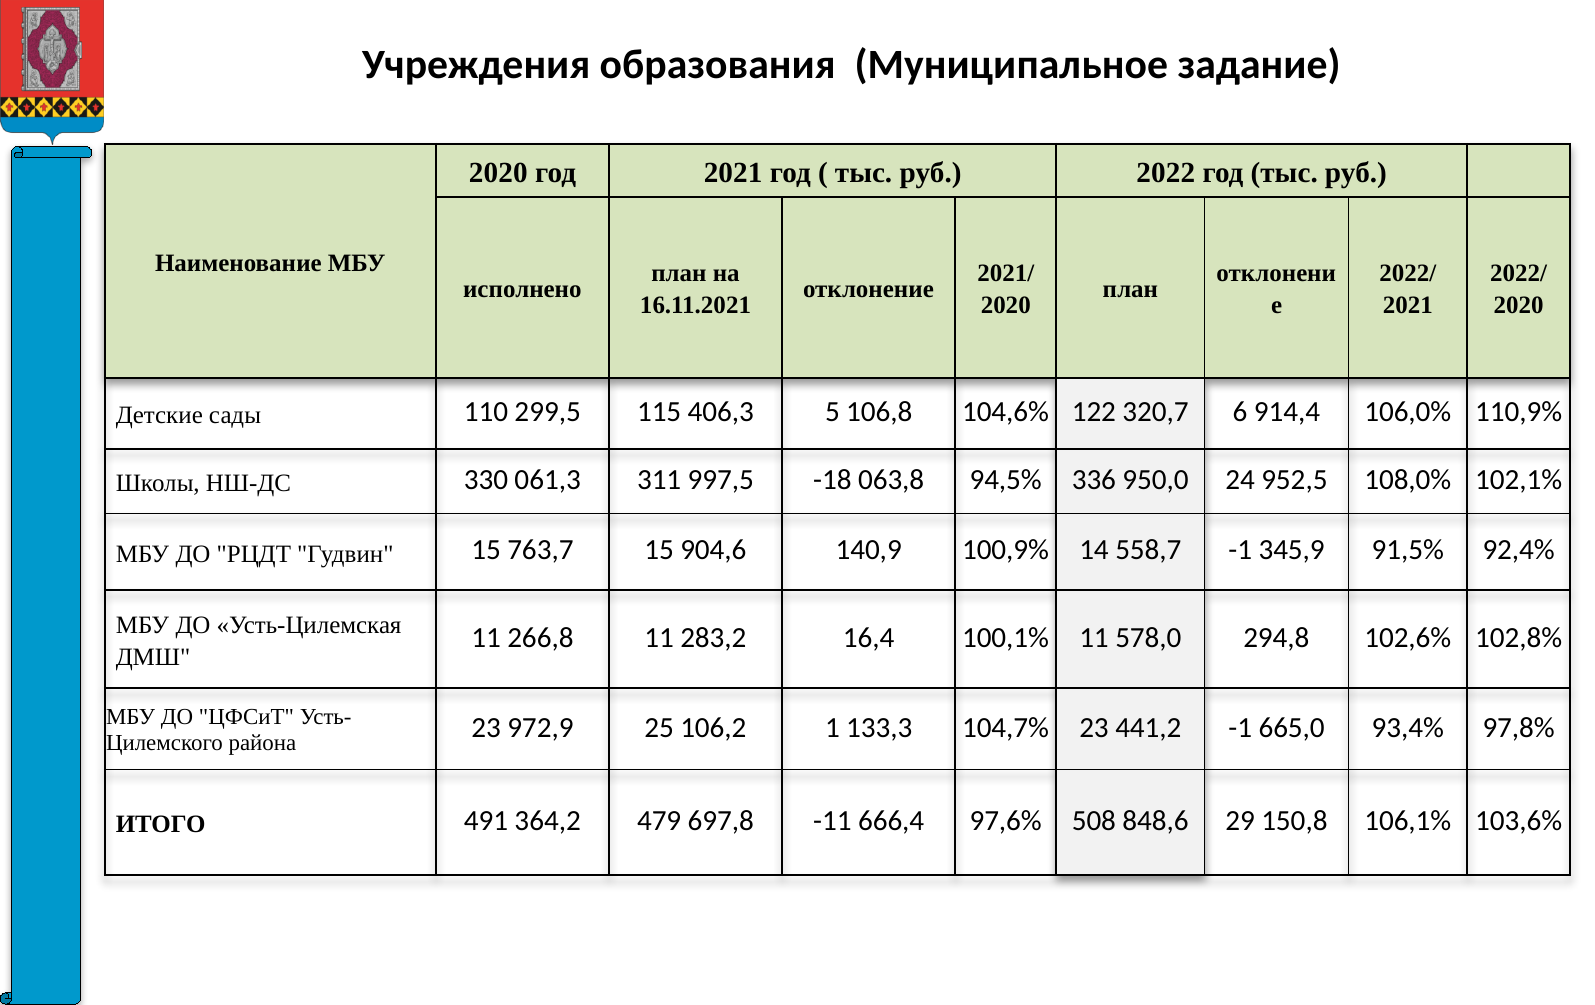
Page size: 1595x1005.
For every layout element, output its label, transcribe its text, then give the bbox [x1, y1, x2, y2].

table_cell 15 904,6 [610, 514, 781, 589]
table_cell -1 665,0 [1205, 689, 1348, 769]
table_cell 102,6% [1349, 591, 1466, 687]
table_cell 25 106,2 [610, 689, 781, 769]
table_cell МБУ ДО "ЦФСиТ" Усть-Цилемского района [108, 689, 435, 769]
table_cell ИТОГО [108, 770, 435, 874]
title Учреждения образования (Муниципальное задание) [133, 21, 1570, 102]
table_cell 93,4% [1349, 689, 1466, 769]
table_cell 122 320,7 [1057, 379, 1204, 448]
table_cell 5 106,8 [783, 379, 954, 448]
table_cell Детские сады [108, 379, 435, 448]
table_cell 14 558,7 [1057, 514, 1204, 589]
table_cell план [1057, 198, 1204, 377]
table_cell исполнено [437, 198, 608, 377]
table_header [1468, 145, 1569, 196]
table_cell 94,5% [956, 450, 1055, 513]
table_cell 115 406,3 [610, 379, 781, 448]
table_cell 2021/ 2020 [956, 198, 1055, 377]
table_cell 110 299,5 [437, 379, 608, 448]
table_cell 479 697,8 [610, 770, 781, 874]
table_cell 104,7% [956, 689, 1055, 769]
table_cell 1 133,3 [783, 689, 954, 769]
table_cell 11 578,0 [1057, 591, 1204, 687]
table_cell 91,5% [1349, 514, 1466, 589]
table_cell 15 763,7 [437, 514, 608, 589]
table_cell 92,4% [1468, 514, 1569, 589]
table_cell 104,6% [956, 379, 1055, 448]
table_cell 294,8 [1205, 591, 1348, 687]
table_cell 16,4 [783, 591, 954, 687]
table_cell 11 266,8 [437, 591, 608, 687]
table_cell 2022/ 2021 [1349, 198, 1466, 377]
table_cell 110,9% [1468, 379, 1569, 448]
table_cell 97,6% [956, 770, 1055, 874]
table_cell 508 848,6 [1057, 770, 1204, 874]
table_cell 100,1% [956, 591, 1055, 687]
table_cell 336 950,0 [1057, 450, 1204, 513]
table_cell 102,8% [1468, 591, 1569, 687]
table_cell 100,9% [956, 514, 1055, 589]
table_header 2020 год [437, 145, 608, 196]
table_cell 29 150,8 [1205, 770, 1348, 874]
table_cell 102,1% [1468, 450, 1569, 513]
table_cell 330 061,3 [437, 450, 608, 513]
table_cell 106,1% [1349, 770, 1466, 874]
table_cell 103,6% [1468, 770, 1569, 874]
table_cell 140,9 [783, 514, 954, 589]
table_cell 23 972,9 [437, 689, 608, 769]
table_cell 97,8% [1468, 689, 1569, 769]
table_header Наименование МБУ [108, 145, 435, 377]
table_cell 108,0% [1349, 450, 1466, 513]
table_cell 11 283,2 [610, 591, 781, 687]
table_cell Школы, НШ-ДС [108, 450, 435, 513]
table_cell 24 952,5 [1205, 450, 1348, 513]
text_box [0, 0, 104, 1005]
table_cell 23 441,2 [1057, 689, 1204, 769]
table_cell план на 16.11.2021 [610, 198, 781, 377]
table_cell -11 666,4 [783, 770, 954, 874]
table_cell -18 063,8 [783, 450, 954, 513]
table_cell МБУ ДО "РЦДТ "Гудвин" [108, 514, 435, 589]
table_cell 311 997,5 [610, 450, 781, 513]
table_cell 106,0% [1349, 379, 1466, 448]
table_cell -1 345,9 [1205, 514, 1348, 589]
table_cell 6 914,4 [1205, 379, 1348, 448]
table_cell 2022/ 2020 [1468, 198, 1569, 377]
table_cell МБУ ДО «Усть-Цилемская ДМШ" [108, 591, 435, 687]
table_cell 491 364,2 [437, 770, 608, 874]
table_header 2022 год (тыс. руб.) [1057, 145, 1466, 196]
table_cell отклонение [783, 198, 954, 377]
table_header 2021 год ( тыс. руб.) [610, 145, 1055, 196]
table_cell отклонение [1205, 198, 1348, 377]
